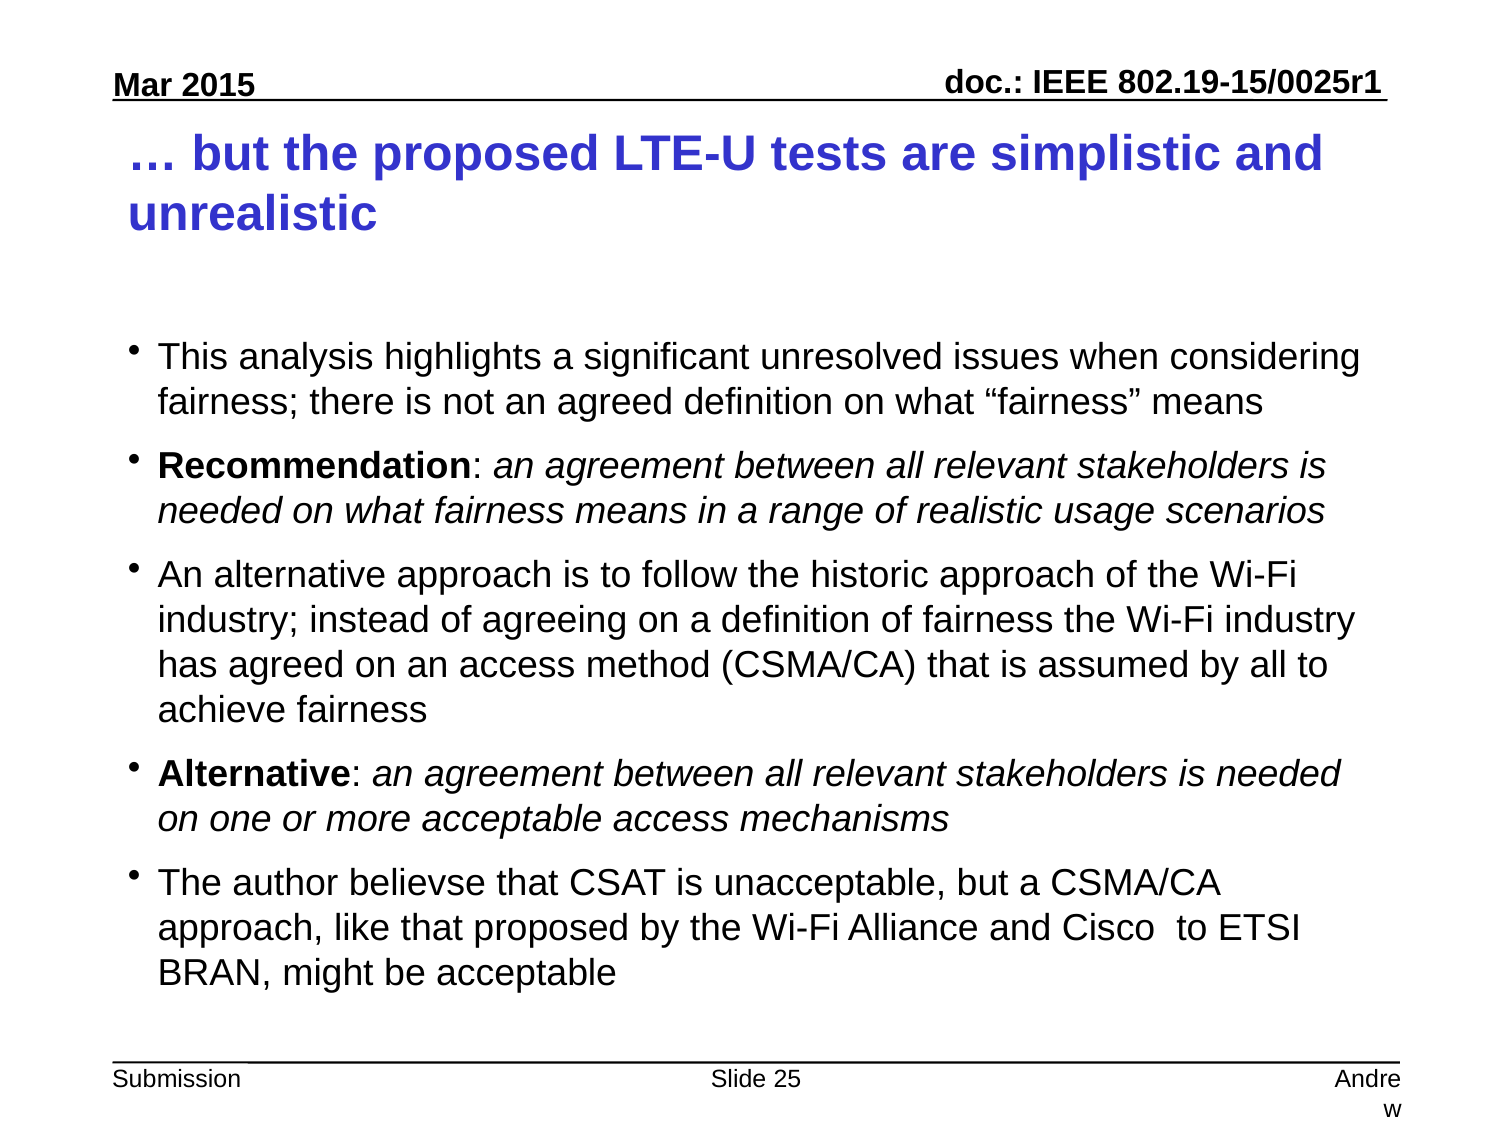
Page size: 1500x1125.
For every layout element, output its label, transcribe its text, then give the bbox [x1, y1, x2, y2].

footer Andrew Myles, Cisco [1320, 1061, 1402, 1093]
list This analysis highlights a significant unresolved issues when considering fairness; there is not an agreed definition on what “fairness” means Recommendation: an agreement between all relevant stakeholders is needed on what fairness means in a range of realistic usage scenarios An alternative approach is to follow the historic approach of the Wi-Fi industry; instead of agreeing on a definition of fairness the Wi-Fi industry has agreed on an access method (CSMA/CA) that is assumed by all to achieve fairness Alternative: an agreement between all relevant stakeholders is needed on one or more acceptable access mechanisms The author believse that CSAT is unacceptable, but a CSMA/CA approach, like that proposed by the Wi-Fi Alliance and Cisco to ETSI BRAN, might be acceptable [112, 324, 1388, 1000]
slide_number Slide 25 [709, 1061, 803, 1093]
title … but the proposed LTE-U tests are simplistic and unrealistic [112, 112, 1388, 288]
